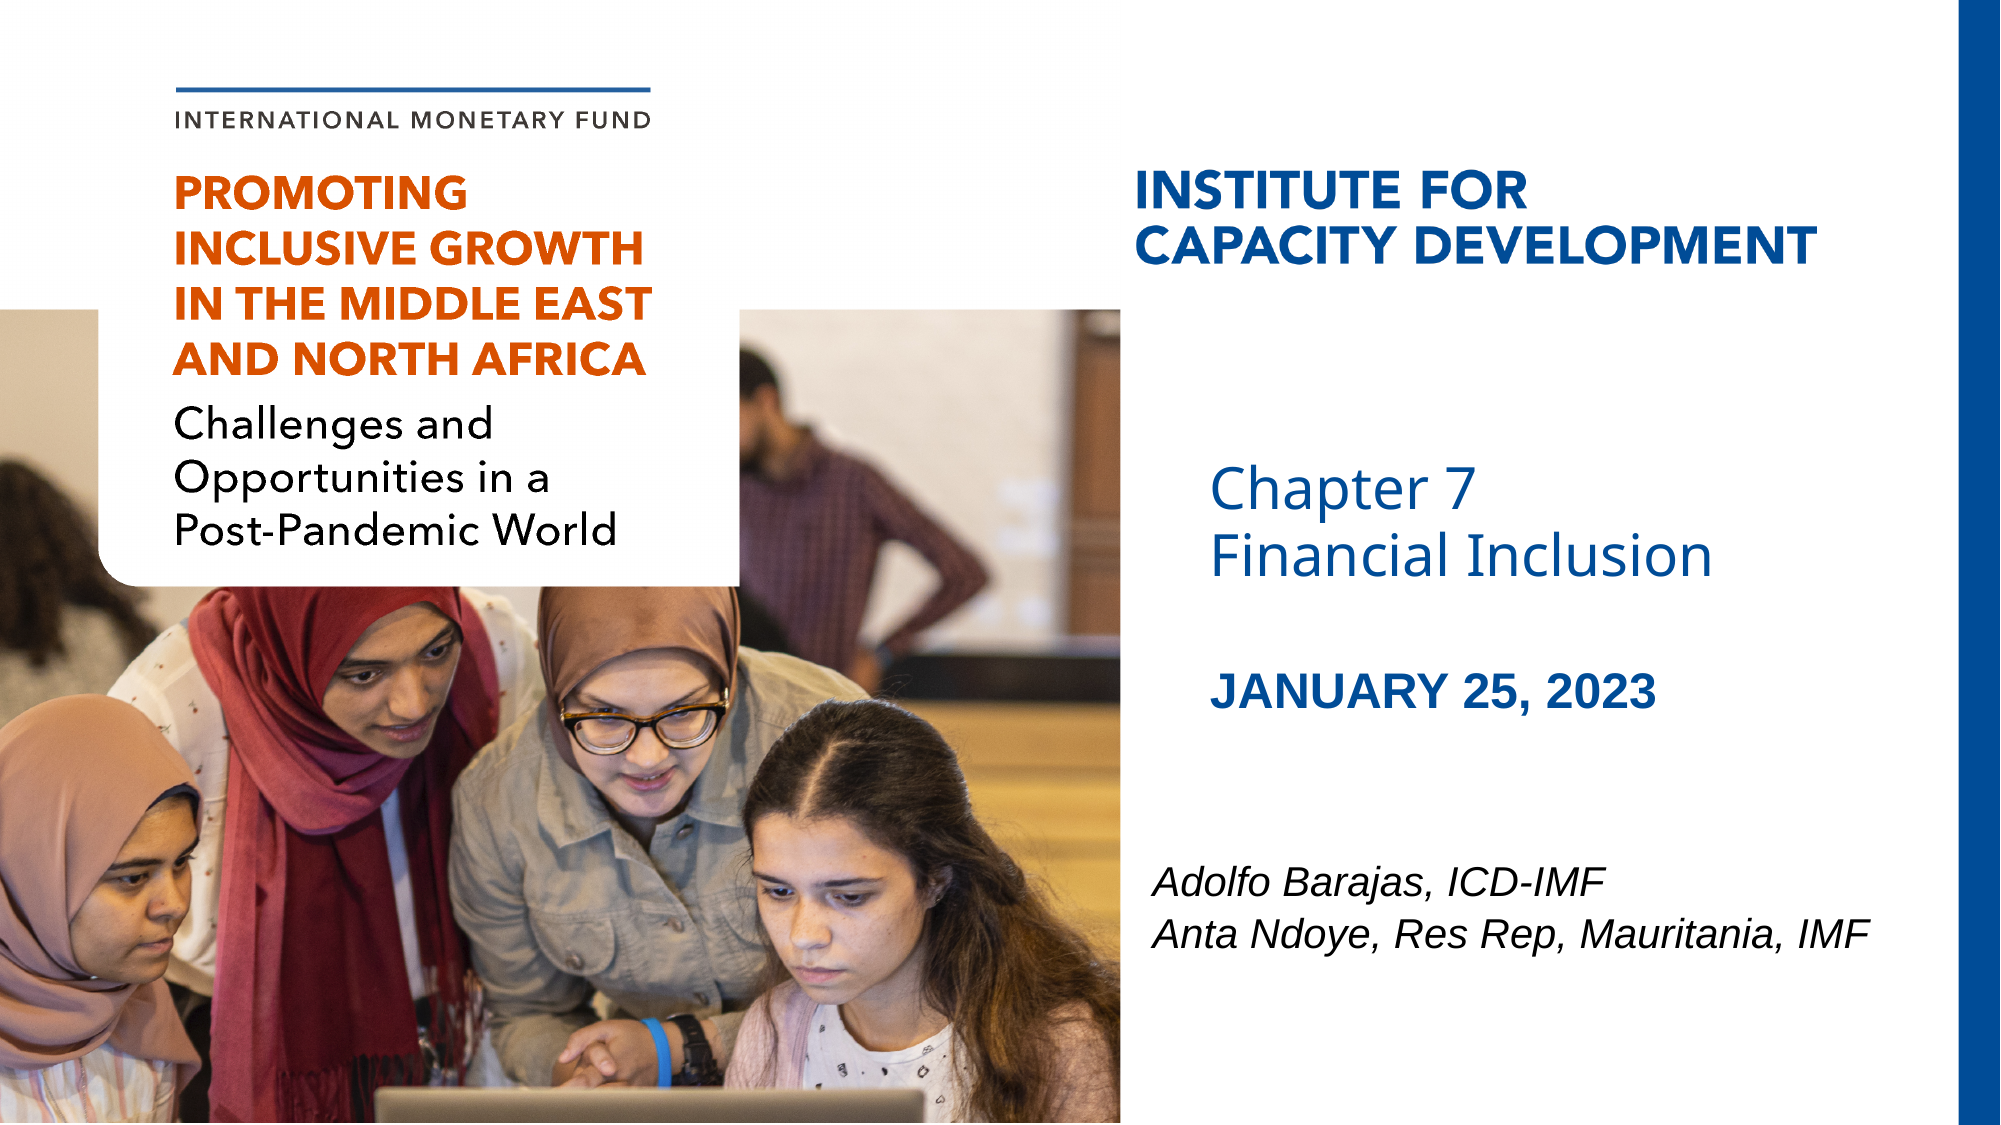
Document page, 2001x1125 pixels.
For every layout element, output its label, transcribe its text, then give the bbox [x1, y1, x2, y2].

list Adolfo Barajas, ICD-IMF Anta Ndoye, Res Rep, Mauritania, IMF [1152, 803, 1945, 1018]
picture [0, 0, 1839, 1125]
title Chapter 7 Financial Inclusion [1209, 346, 1925, 597]
subtitle January 25, 2023 [1209, 650, 1783, 750]
